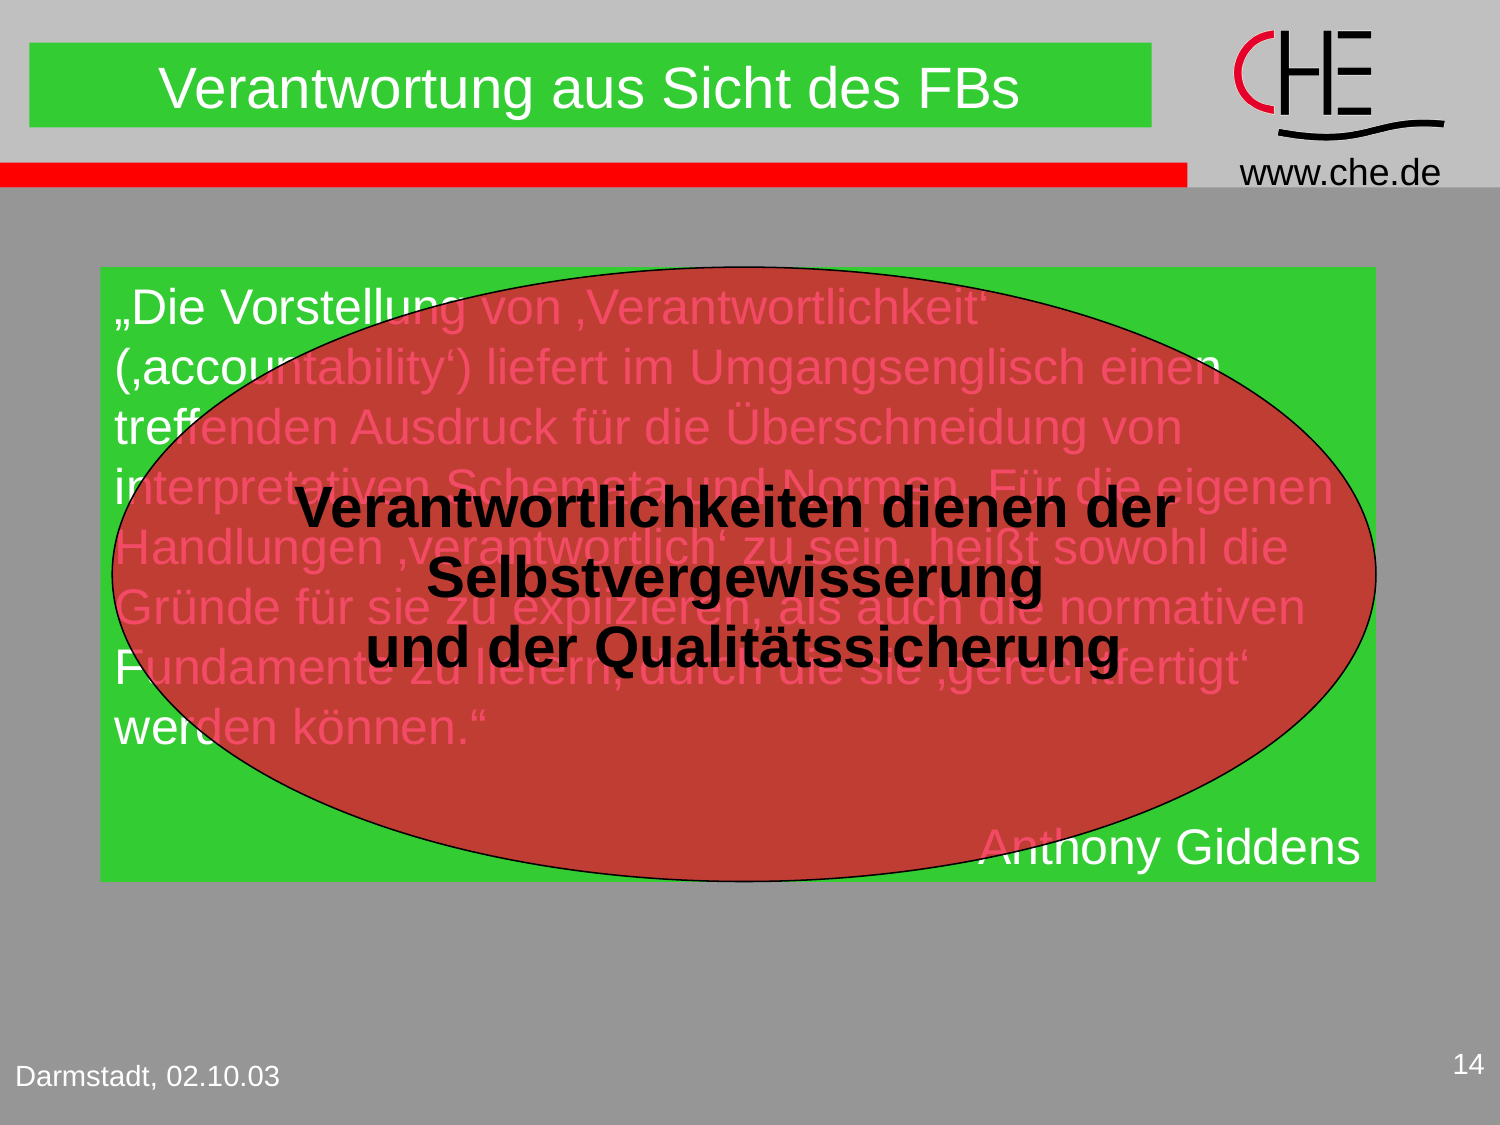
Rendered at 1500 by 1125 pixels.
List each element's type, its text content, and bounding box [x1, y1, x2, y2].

text_box Verantwortlichkeiten dienen der Selbstvergewisserung und der Qualitätssicherung [112, 267, 1376, 882]
text_box „Die Vorstellung von ‚Verantwortlichkeit‘ (‚accountability‘) liefert im Umgangsenglisch einen treffenden Ausdruck für die Überschneidung von interpretativen Schemata und Normen. Für die eigenen Handlungen ‚verantwortlich‘ zu sein, heißt sowohl die Gründe für sie zu explizieren, als auch die normativen Fundamente zu liefern, durch die sie ‚gerechtfertigt‘ werden können.“ Anthony Giddens [781, 592, 1376, 882]
text_box Verantwortung aus Sicht des FBs [29, 42, 1152, 128]
text_box „Die Vorstellung von ‚Verantwortlichkeit‘ (‚accountability‘) liefert im Umgangsenglisch einen treffenden Ausdruck für die Überschneidung von interpretativen Schemata und Normen. Für die eigenen Handlungen ‚verantwortlich‘ zu sein, heißt sowohl die Gründe für sie zu explizieren, als auch die normativen Fundamente zu liefern, durch die sie ‚gerechtfertigt‘ werden können.“ Anthony Giddens [793, 267, 1376, 557]
text_box „Die Vorstellung von ‚Verantwortlichkeit‘ (‚accountability‘) liefert im Umgangsenglisch einen treffenden Ausdruck für die Überschneidung von interpretativen Schemata und Normen. Für die eigenen Handlungen ‚verantwortlich‘ zu sein, heißt sowohl die Gründe für sie zu explizieren, als auch die normativen Fundamente zu liefern, durch die sie ‚gerechtfertigt‘ werden können.“ Anthony Giddens [100, 267, 707, 882]
picture [1233, 27, 1446, 143]
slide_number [0, 1050, 313, 1125]
slide_number 14 [1362, 1037, 1500, 1100]
